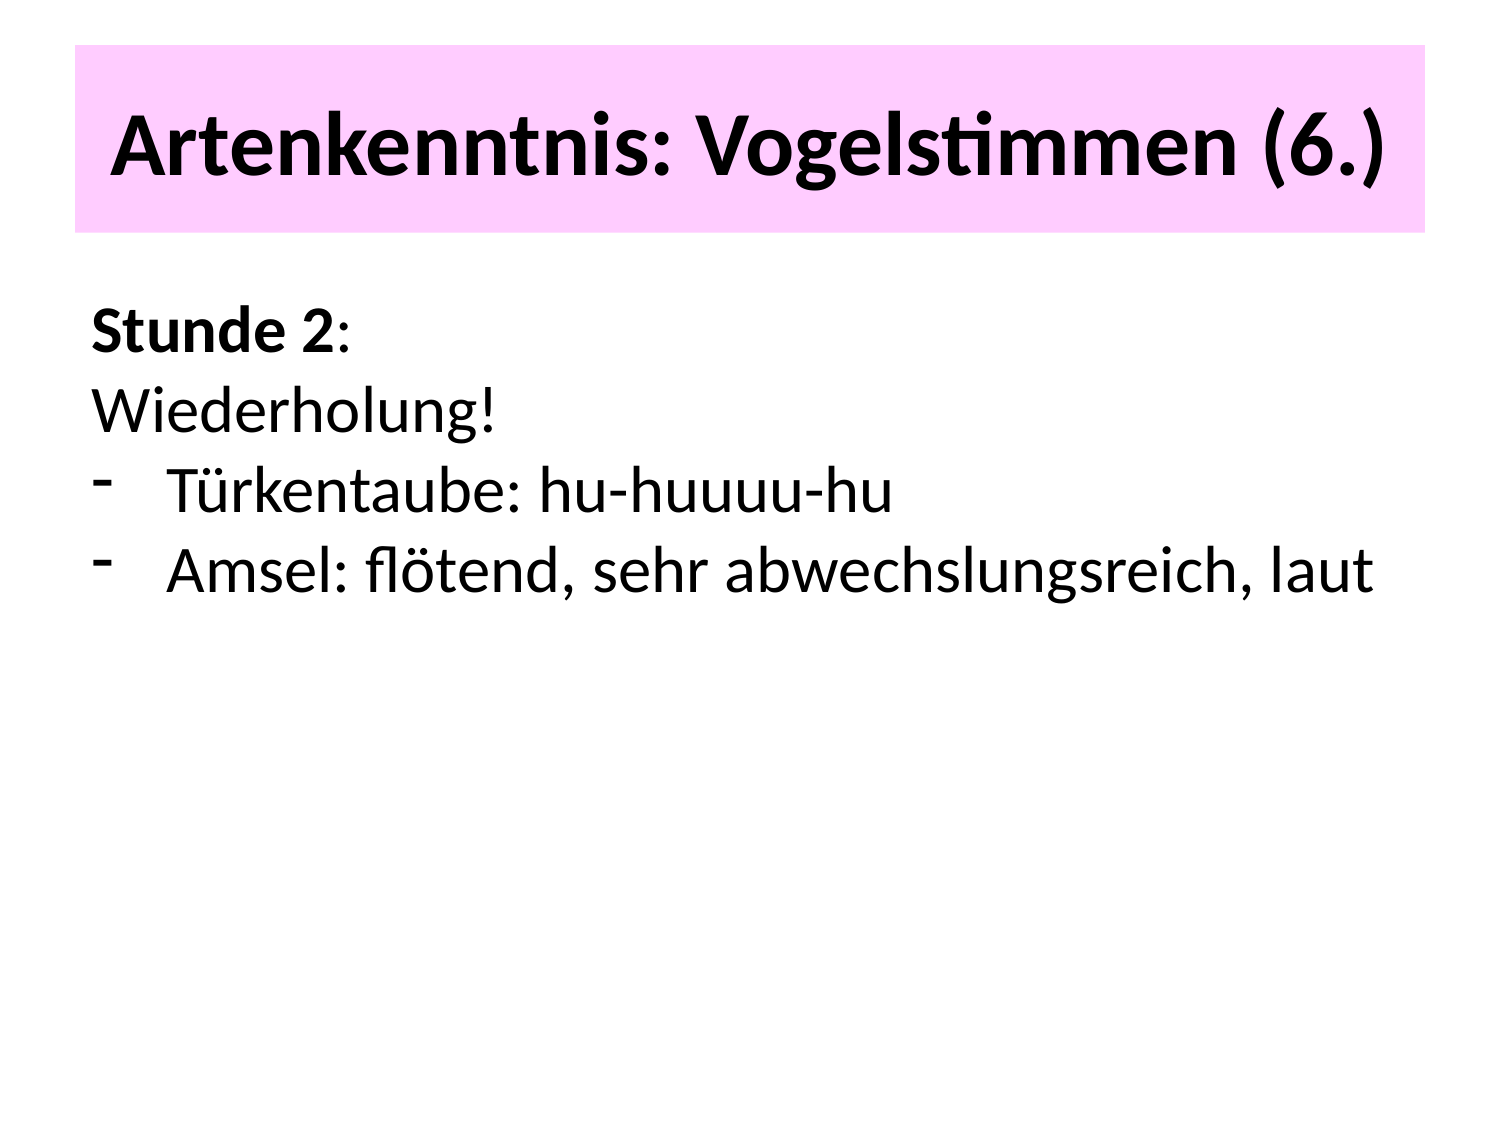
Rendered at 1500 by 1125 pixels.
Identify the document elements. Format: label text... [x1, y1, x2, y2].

text_box Stunde 2: Wiederholung! Türkentaube: hu-huuuu-hu Amsel: flötend, sehr abwechslungsreich, laut [76, 278, 1436, 614]
title Artenkenntnis: Vogelstimmen (6.) [75, 45, 1425, 233]
